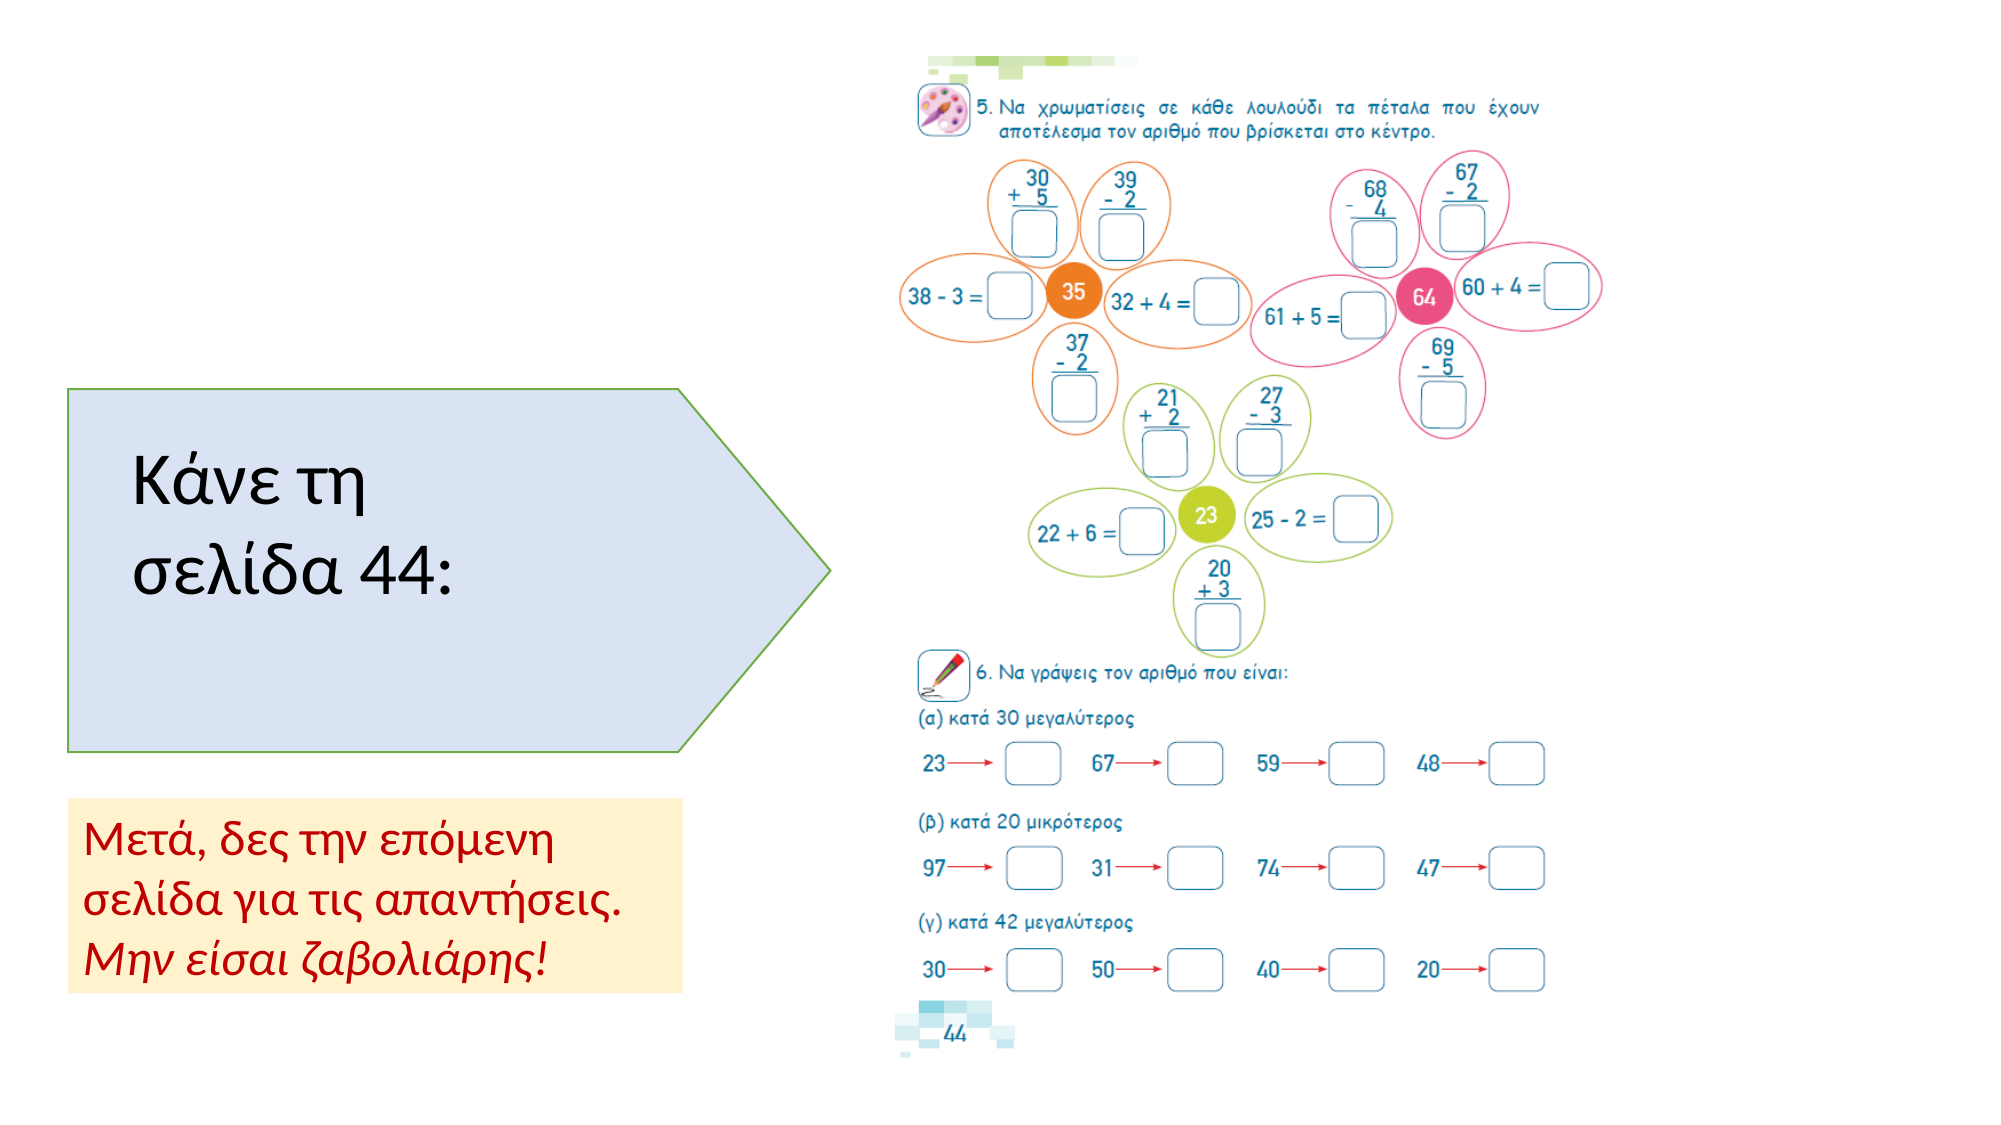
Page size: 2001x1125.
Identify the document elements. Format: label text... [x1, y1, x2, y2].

picture [872, 56, 1610, 1060]
text_box [67, 388, 832, 754]
text_box Μετά, δες την επόμενη σελίδα για τις απαντήσεις. Μην είσαι ζαβολιάρης! [68, 798, 683, 994]
text_box Κάνε τη σελίδα 44: [117, 422, 647, 617]
